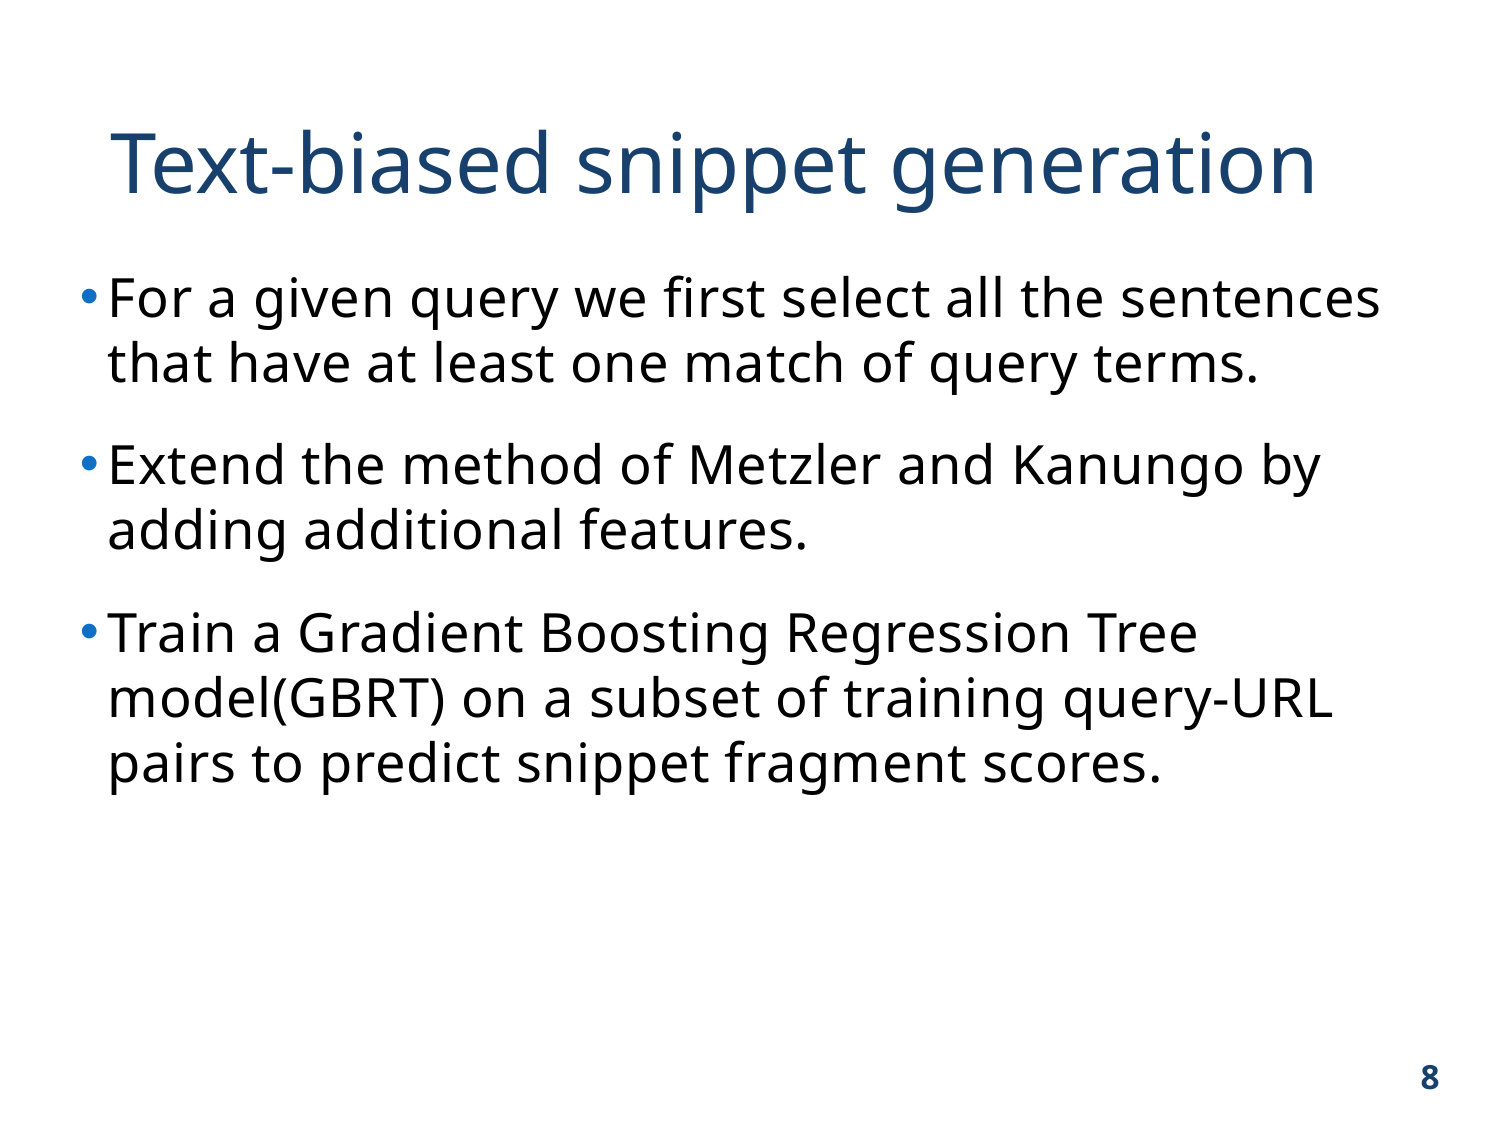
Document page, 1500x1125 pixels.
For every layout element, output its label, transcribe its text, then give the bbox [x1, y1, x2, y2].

text_box Text-biased snippet generation [95, 42, 1500, 218]
text_box For a given query we first select all the sentences that have at least one match of query terms. Extend the method of Metzler and Kanungo by adding additional features. Train a Gradient Boosting Regression Tree model(GBRT) on a subset of training query-URL pairs to predict snippet fragment scores. [64, 255, 1475, 1083]
slide_number 8 [1310, 1054, 1455, 1103]
